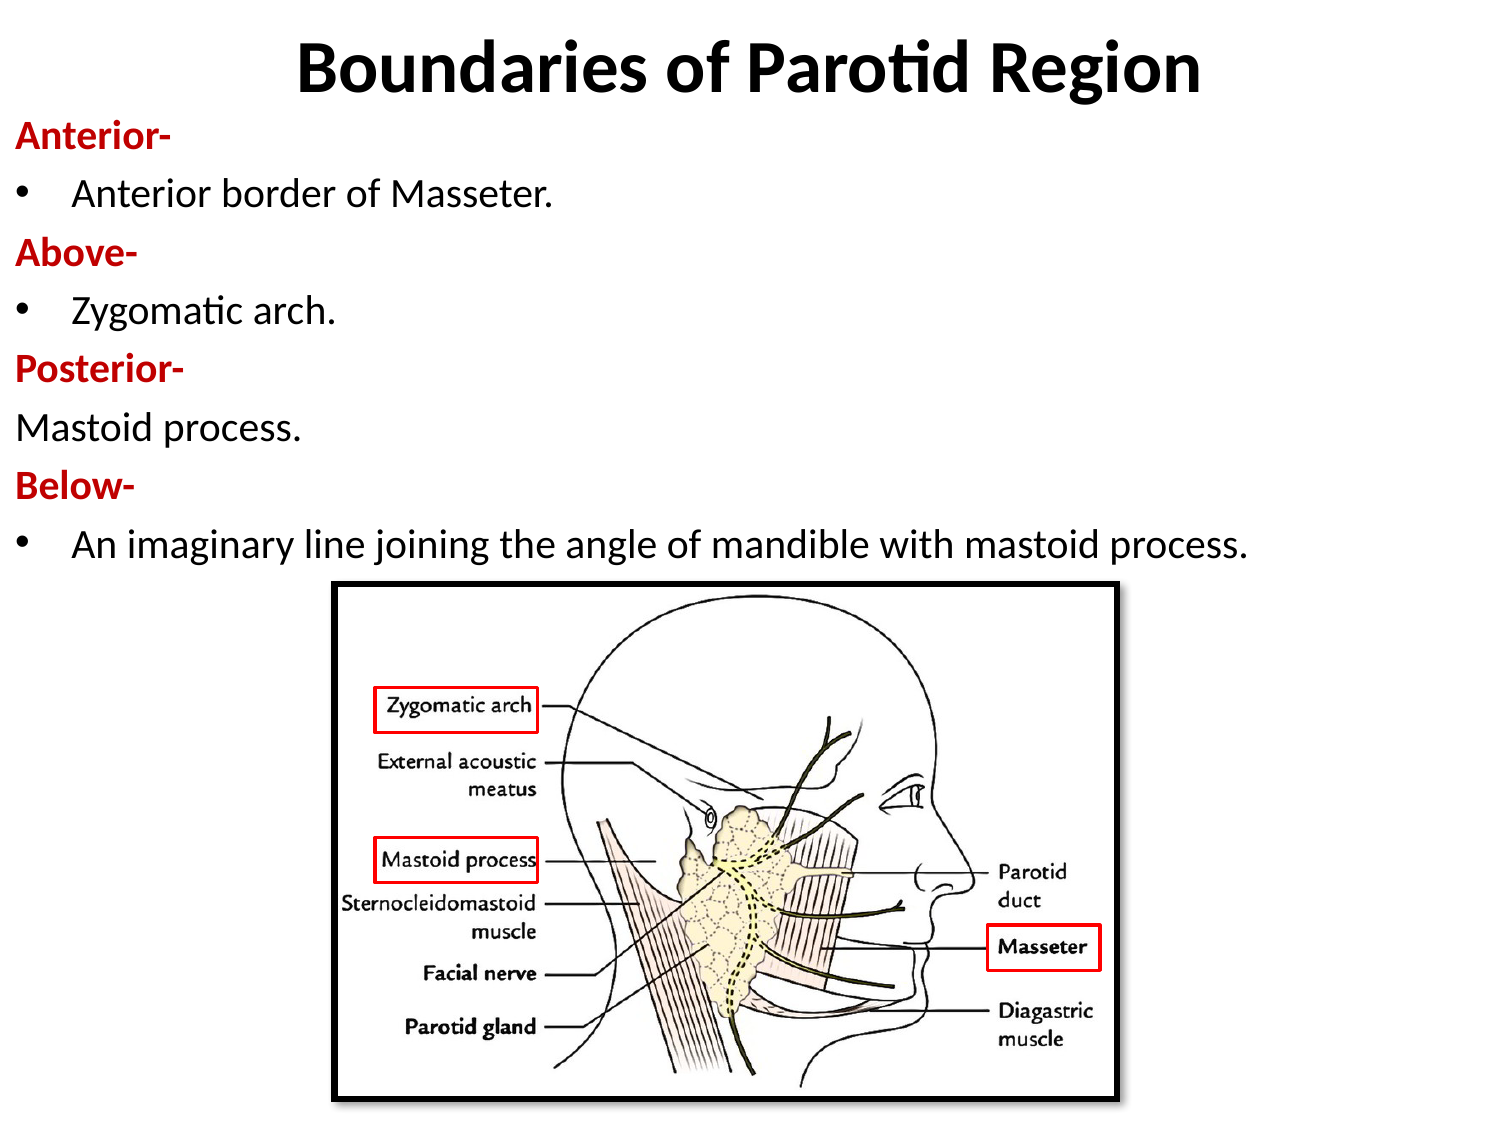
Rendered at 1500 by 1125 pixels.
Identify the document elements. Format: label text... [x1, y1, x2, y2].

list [337, 587, 1115, 1096]
list Anterior- Anterior border of Masseter. Above- Zygomatic arch. Posterior- Mastoid process. Below- An imaginary line joining the angle of mandible with mastoid process. [0, 99, 1500, 1005]
title Boundaries of Parotid Region [75, 0, 1425, 99]
